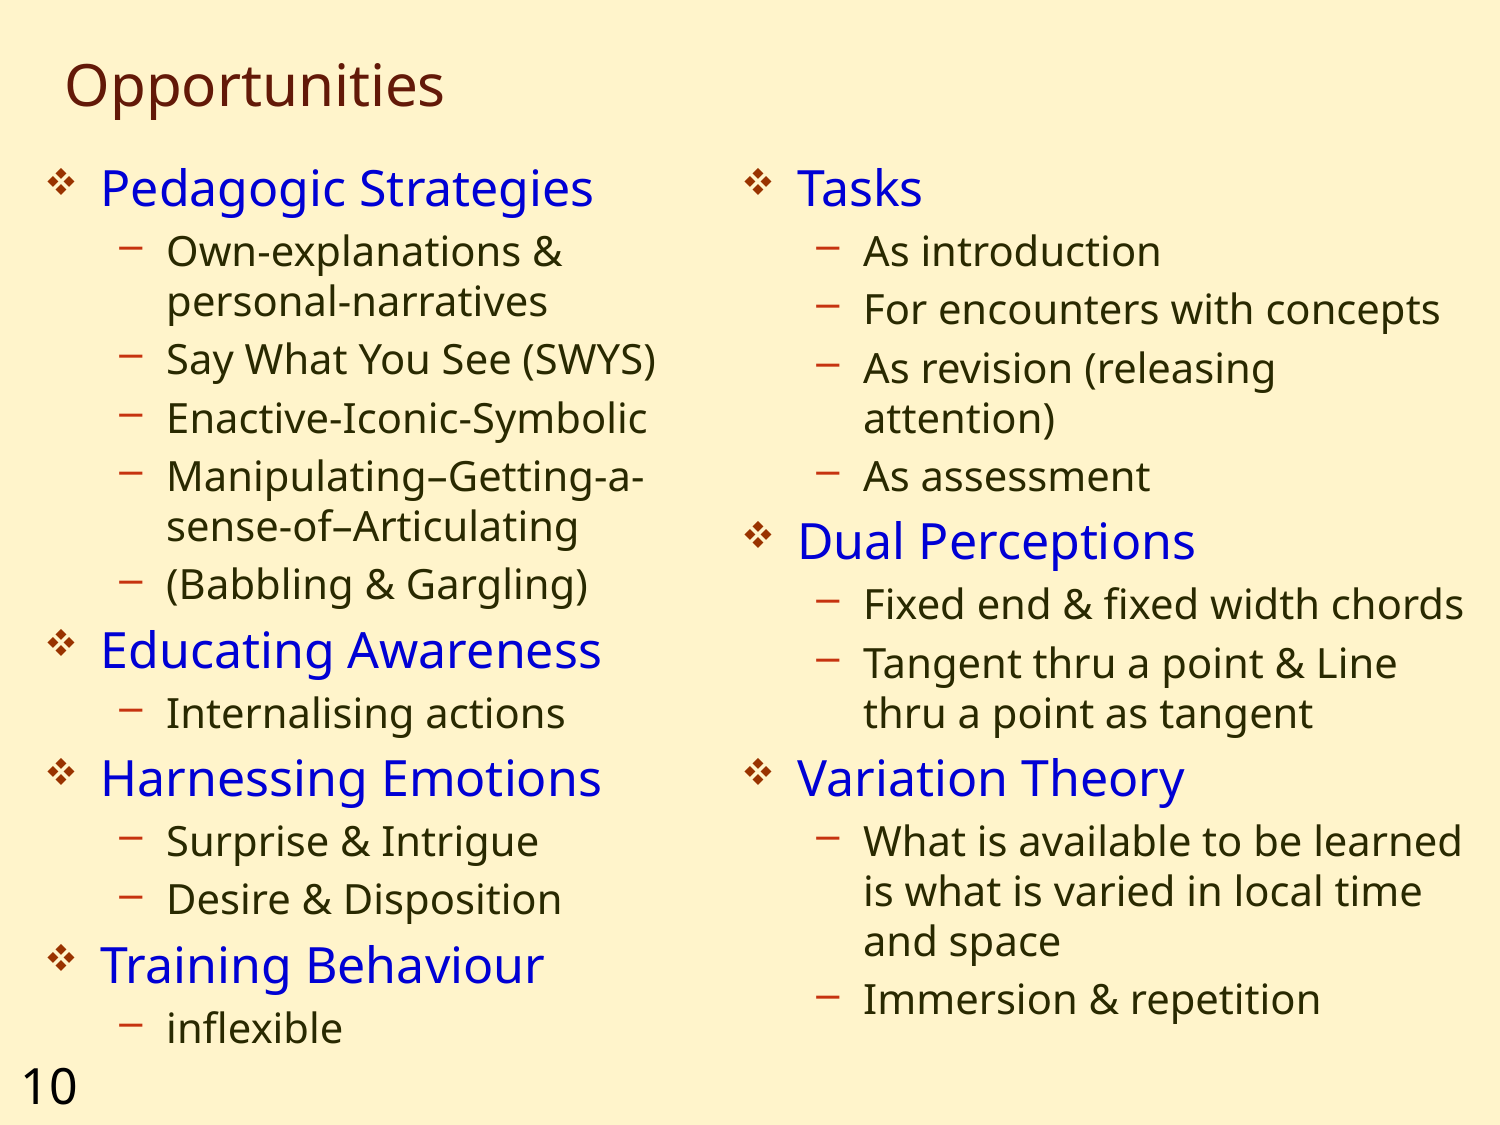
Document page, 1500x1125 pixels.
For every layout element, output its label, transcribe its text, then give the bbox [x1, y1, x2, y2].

list Tasks As introduction For encounters with concepts As revision (releasing attention) As assessment Dual Perceptions Fixed end & fixed width chords Tangent thru a point & Line thru a point as tangent Variation Theory What is available to be learned is what is varied in local time and space Immersion & repetition [725, 148, 1483, 989]
title Opportunities [49, 24, 1326, 126]
list Pedagogic Strategies Own-explanations & personal-narratives Say What You See (SWYS) Enactive-Iconic-Symbolic Manipulating–Getting-a-sense-of–Articulating (Babbling & Gargling) Educating Awareness Internalising actions Harnessing Emotions Surprise & Intrigue Desire & Disposition Training Behaviour inflexible [28, 148, 727, 1107]
